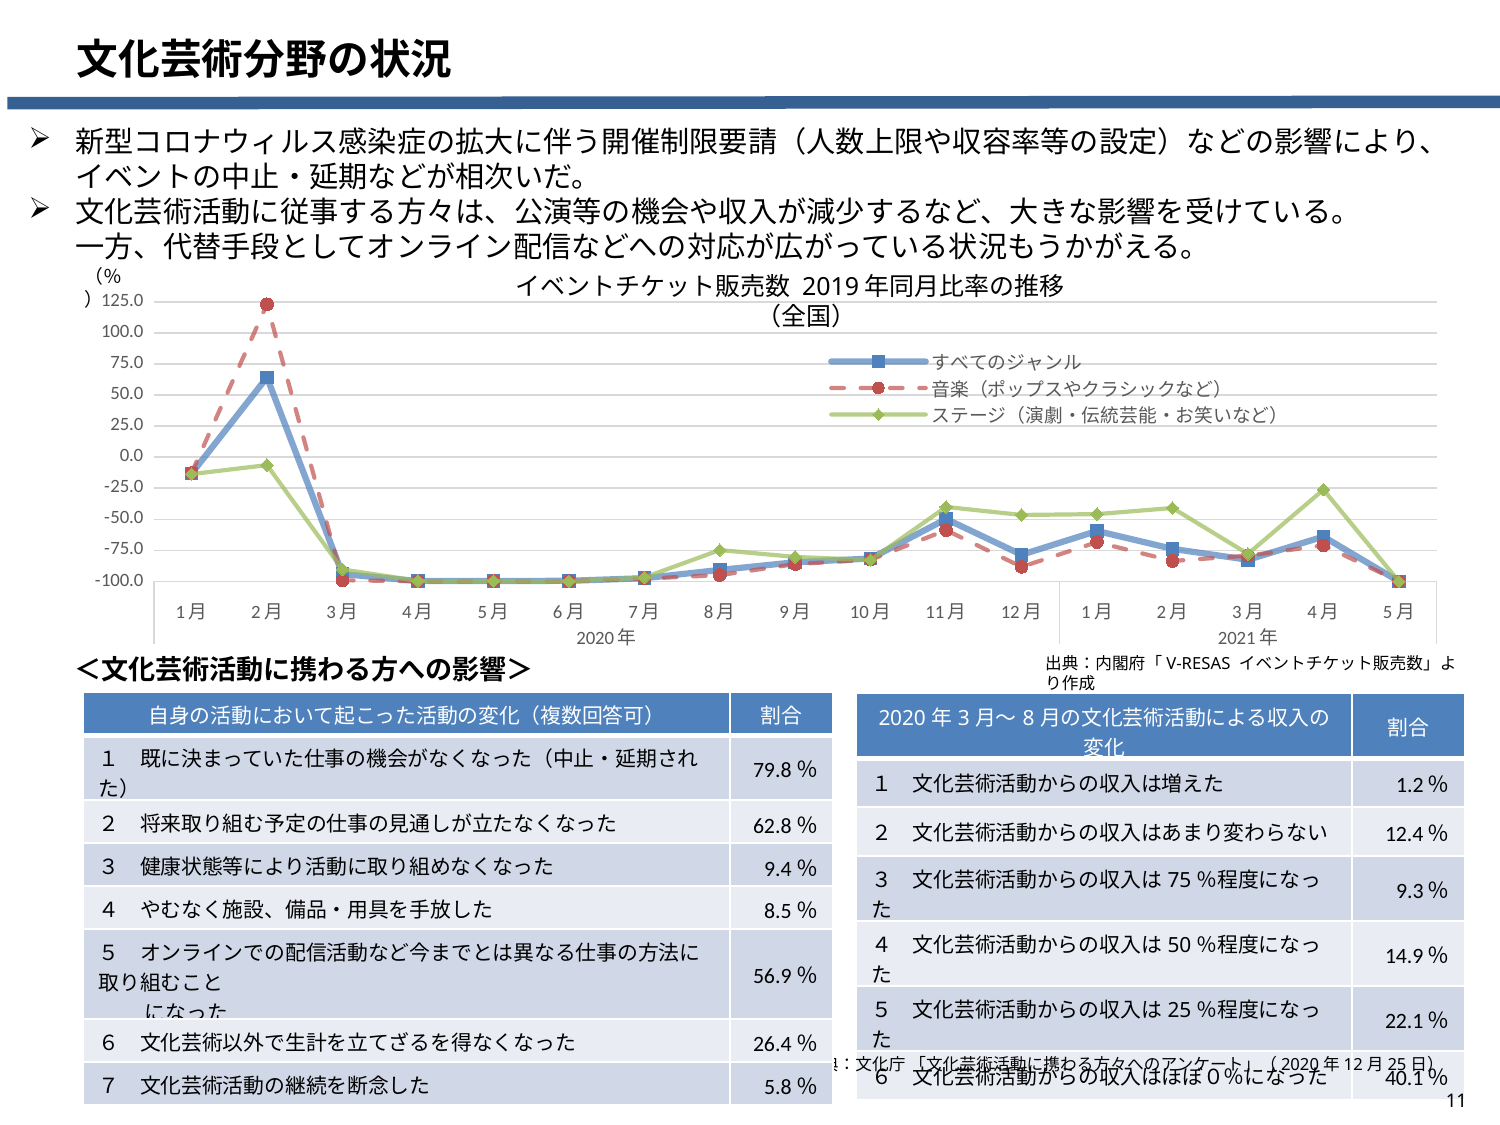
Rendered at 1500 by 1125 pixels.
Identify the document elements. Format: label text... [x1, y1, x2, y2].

table_cell 9.3％ [1353, 857, 1464, 920]
table_cell 8.5％ [731, 887, 832, 928]
table_cell 79.8％ [731, 738, 832, 799]
table_cell １ 既に決まっていた仕事の機会がなくなった（中止・延期された） [84, 738, 729, 799]
text_box （％） [69, 257, 143, 283]
table_cell 62.8％ [731, 801, 832, 842]
slide_number 11 [1132, 1069, 1483, 1125]
table_cell ３ 健康状態等により活動に取り組めなくなった [84, 844, 729, 885]
table_header 自身の活動において起こった活動の変化（複数回答可） [84, 693, 729, 733]
table_cell 56.9％ [731, 930, 832, 1018]
table_cell 1.2％ [1353, 761, 1464, 806]
table_cell ２ 将来取り組む予定の仕事の見通しが立たなくなった [84, 801, 729, 842]
table_cell 9.4％ [731, 844, 832, 885]
text_box 出典：内閣府「V-RESAS イベントチケット販売数」より作成 [1030, 645, 1480, 700]
chart [66, 284, 1465, 658]
table_cell ７ 文化芸術活動の継続を断念した [84, 1063, 729, 1104]
text_box イベントチケット販売数 2019年同月比率の推移（全国） [476, 263, 1105, 283]
table_cell 26.4％ [731, 1020, 832, 1061]
table_cell 12.4％ [1353, 808, 1464, 855]
table_cell １ 文化芸術活動からの収入は増えた [857, 761, 1351, 806]
table_cell 22.1％ [1353, 987, 1464, 1050]
table_cell ５ オンラインでの配信活動など今までとは異なる仕事の方法に取り組むこと になった [84, 930, 729, 1018]
table_header 割合 [1353, 700, 1464, 756]
text_box 出典：文化庁 「文化芸術活動に携わる方々へのアンケート」（2020年12月25日） [834, 1046, 1459, 1082]
table_cell ４ やむなく施設、備品・用具を手放した [84, 887, 729, 928]
table_cell 5.8％ [731, 1063, 832, 1104]
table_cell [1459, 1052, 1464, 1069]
table_cell ６ 文化芸術以外で生計を立てざるを得なくなった [84, 1020, 729, 1061]
table_cell ２ 文化芸術活動からの収入はあまり変わらない [857, 808, 1351, 855]
text_box ＜文化芸術活動に携わる方への影響＞ [59, 645, 561, 693]
table_cell 14.9％ [1353, 922, 1464, 985]
table_cell ４ 文化芸術活動からの収入は50％程度になった [857, 922, 1351, 985]
table_header 2020年3月～8月の文化芸術活動による収入の変化 [857, 694, 1351, 756]
table_cell ５ 文化芸術活動からの収入は25％程度になった [857, 987, 1351, 1046]
text_box 文化芸術分野の状況 [17, 5, 1284, 96]
table_header 割合 [731, 693, 832, 733]
text_box 新型コロナウィルス感染症の拡大に伴う開催制限要請（人数上限や収容率等の設定）などの影響により、イベントの中止・延期などが相次いだ。 文化芸術活動に従事する方々は、公演等の機会や収入が減少するなど、大きな影響を受けている。 一方、代替手段としてオンライン配信などへの対応が広がっている状況もうかがえる。 [12, 114, 1446, 273]
table_cell ６ 文化芸術活動からの収入はほぼ０％になった [857, 1082, 1132, 1099]
table_cell ３ 文化芸術活動からの収入は75％程度になった [857, 857, 1351, 920]
